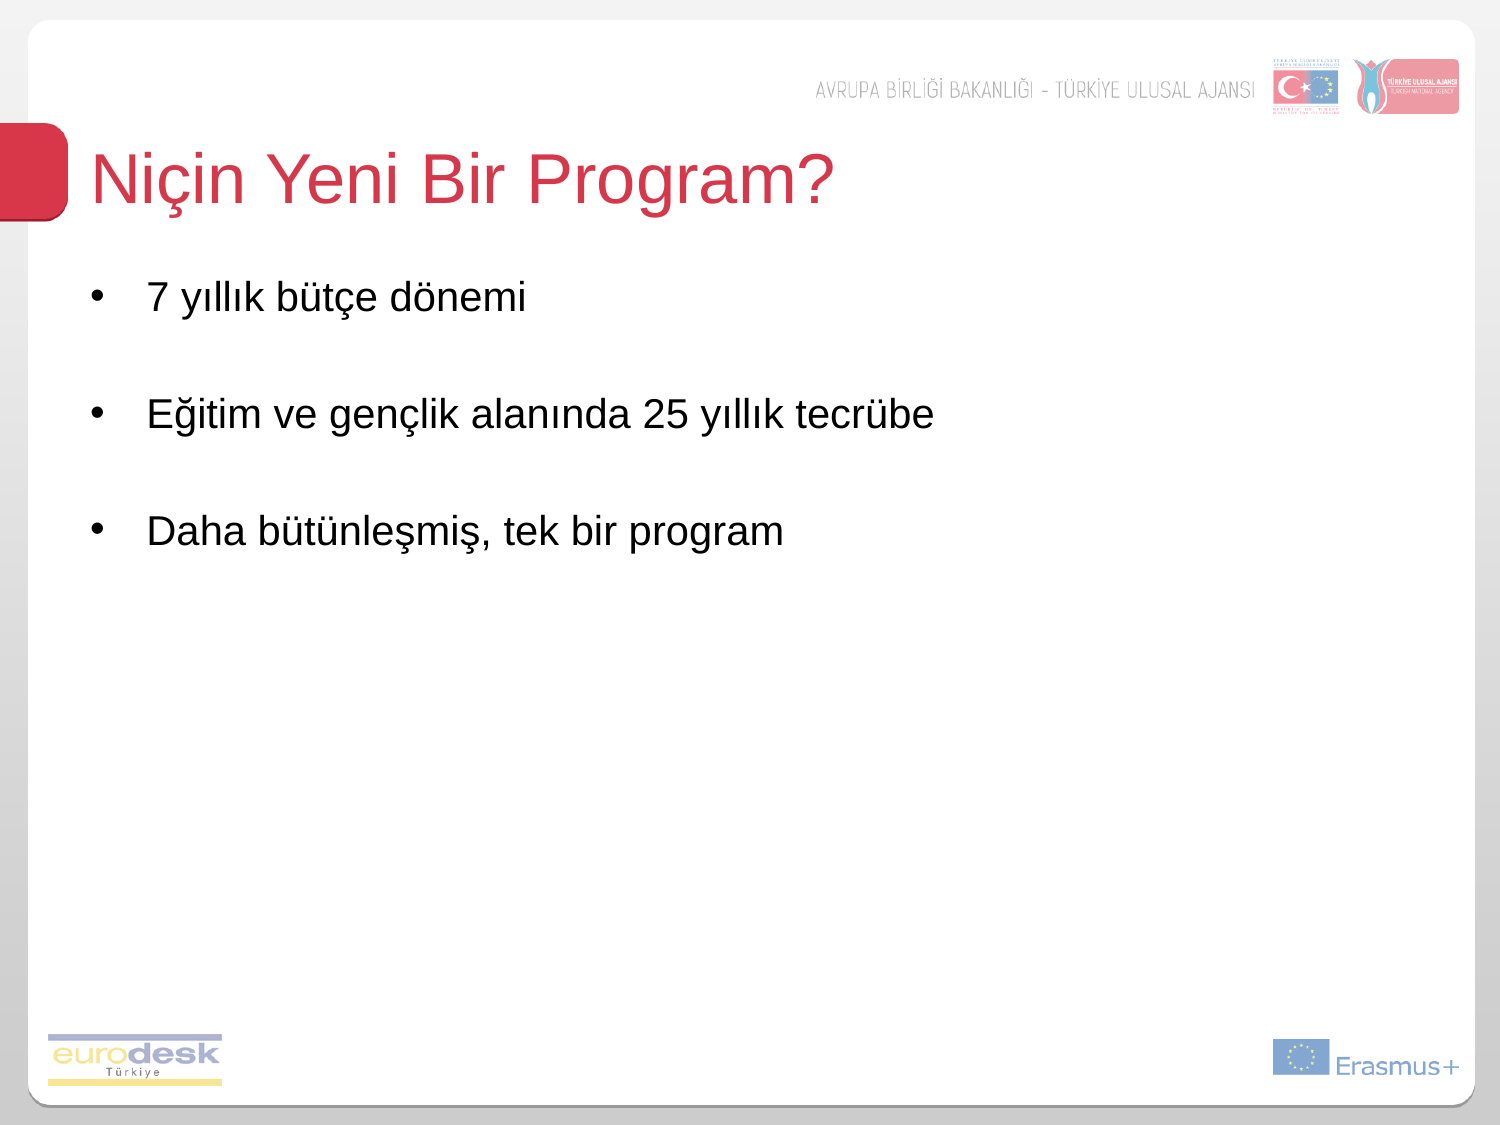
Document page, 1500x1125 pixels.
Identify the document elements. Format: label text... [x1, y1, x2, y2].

list 7 yıllık bütçe dönemi Eğitim ve gençlik alanında 25 yıllık tecrübe Daha bütünleşmiş, tek bir program [75, 262, 1425, 953]
picture [0, 0, 1500, 1125]
title Niçin Yeni Bir Program? [75, 125, 1424, 225]
